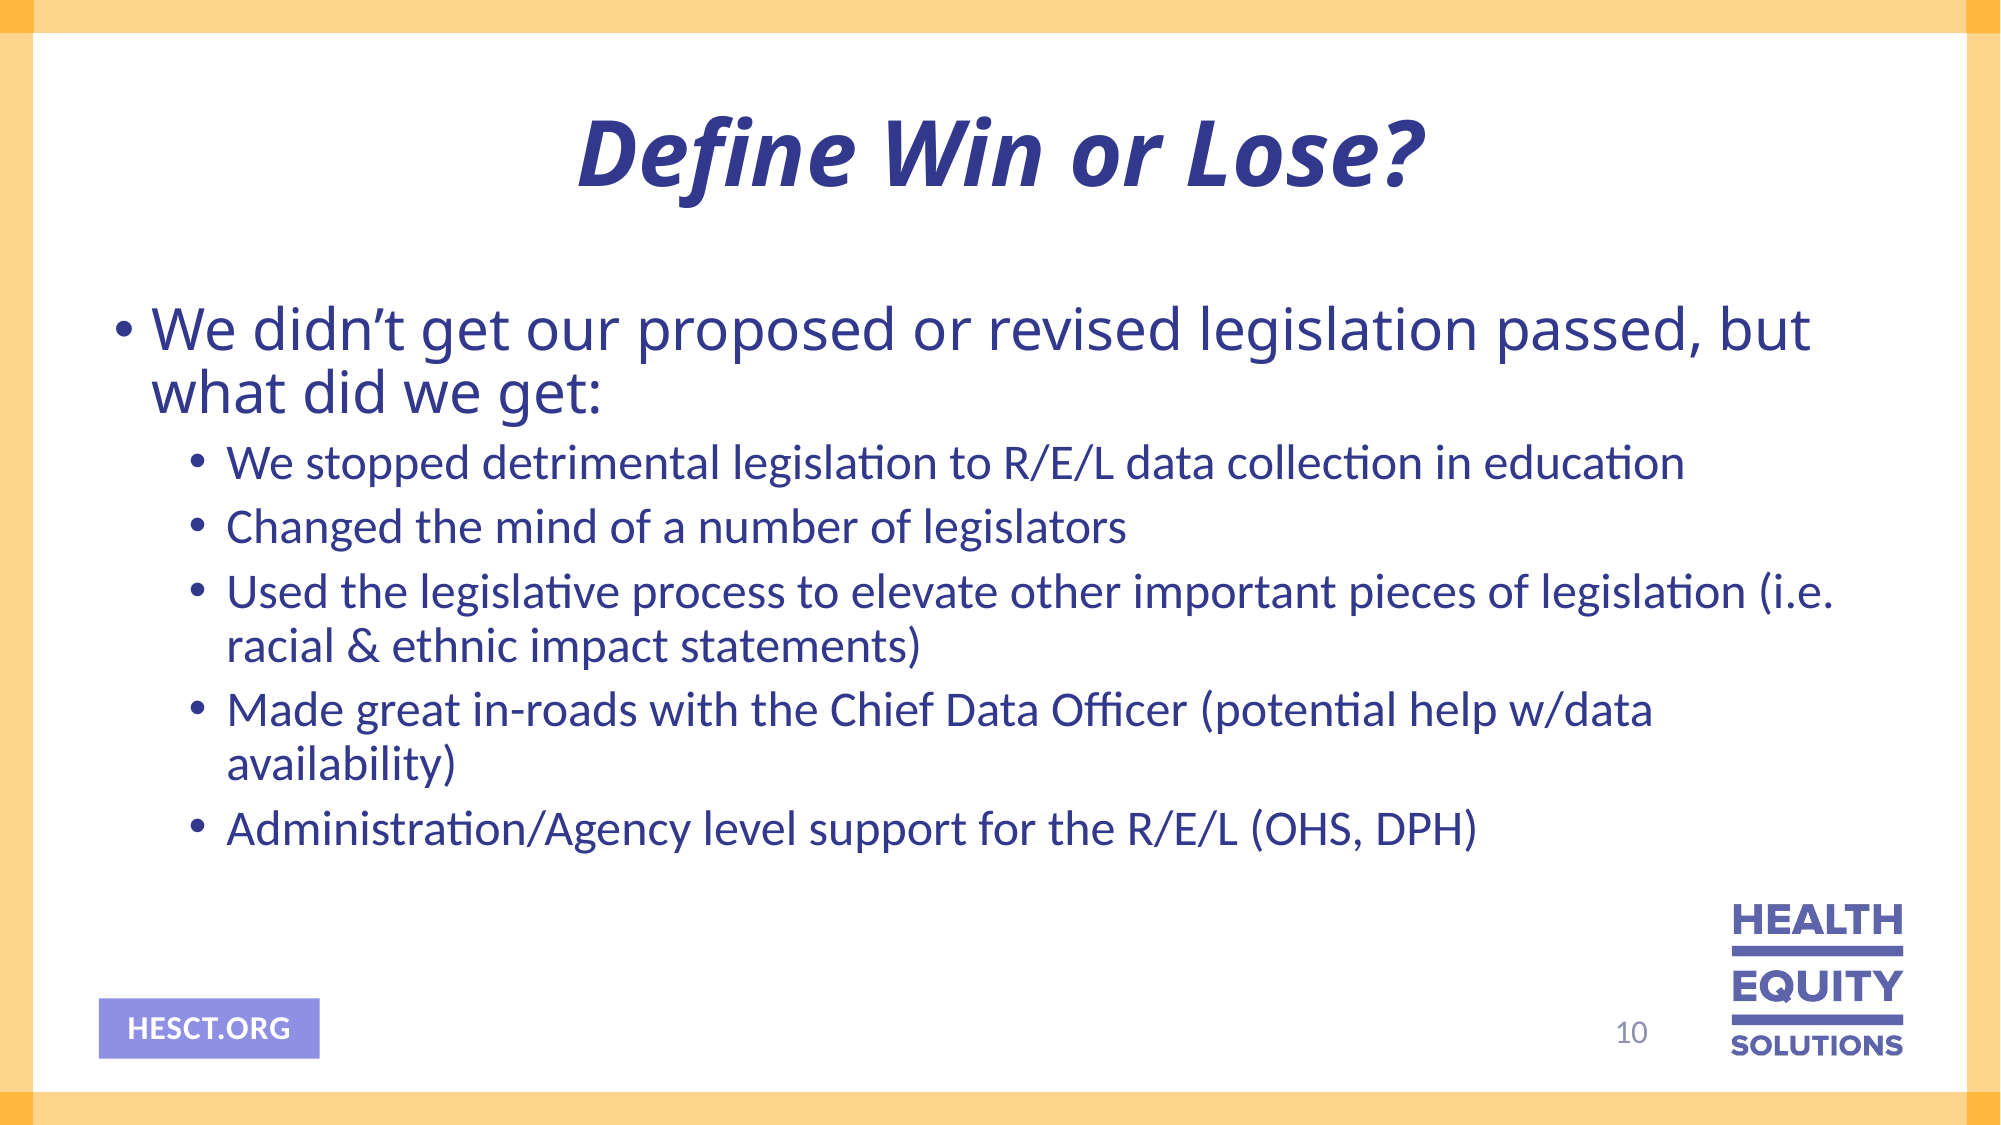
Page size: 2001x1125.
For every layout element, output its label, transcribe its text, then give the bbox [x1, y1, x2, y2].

slide_number 10 [1544, 1000, 1664, 1061]
list We didn’t get our proposed or revised legislation passed, but what did we get: We stopped detrimental legislation to R/E/L data collection in education Changed the mind of a number of legislators Used the legislative process to elevate other important pieces of legislation (i.e. racial & ethnic impact statements) Made great in-roads with the Chief Data Officer (potential help w/data availability) Administration/Agency level support for the R/E/L (OHS, DPH) [98, 292, 1902, 949]
picture [1713, 880, 1922, 1074]
title Define Win or Lose? [99, 71, 1902, 242]
